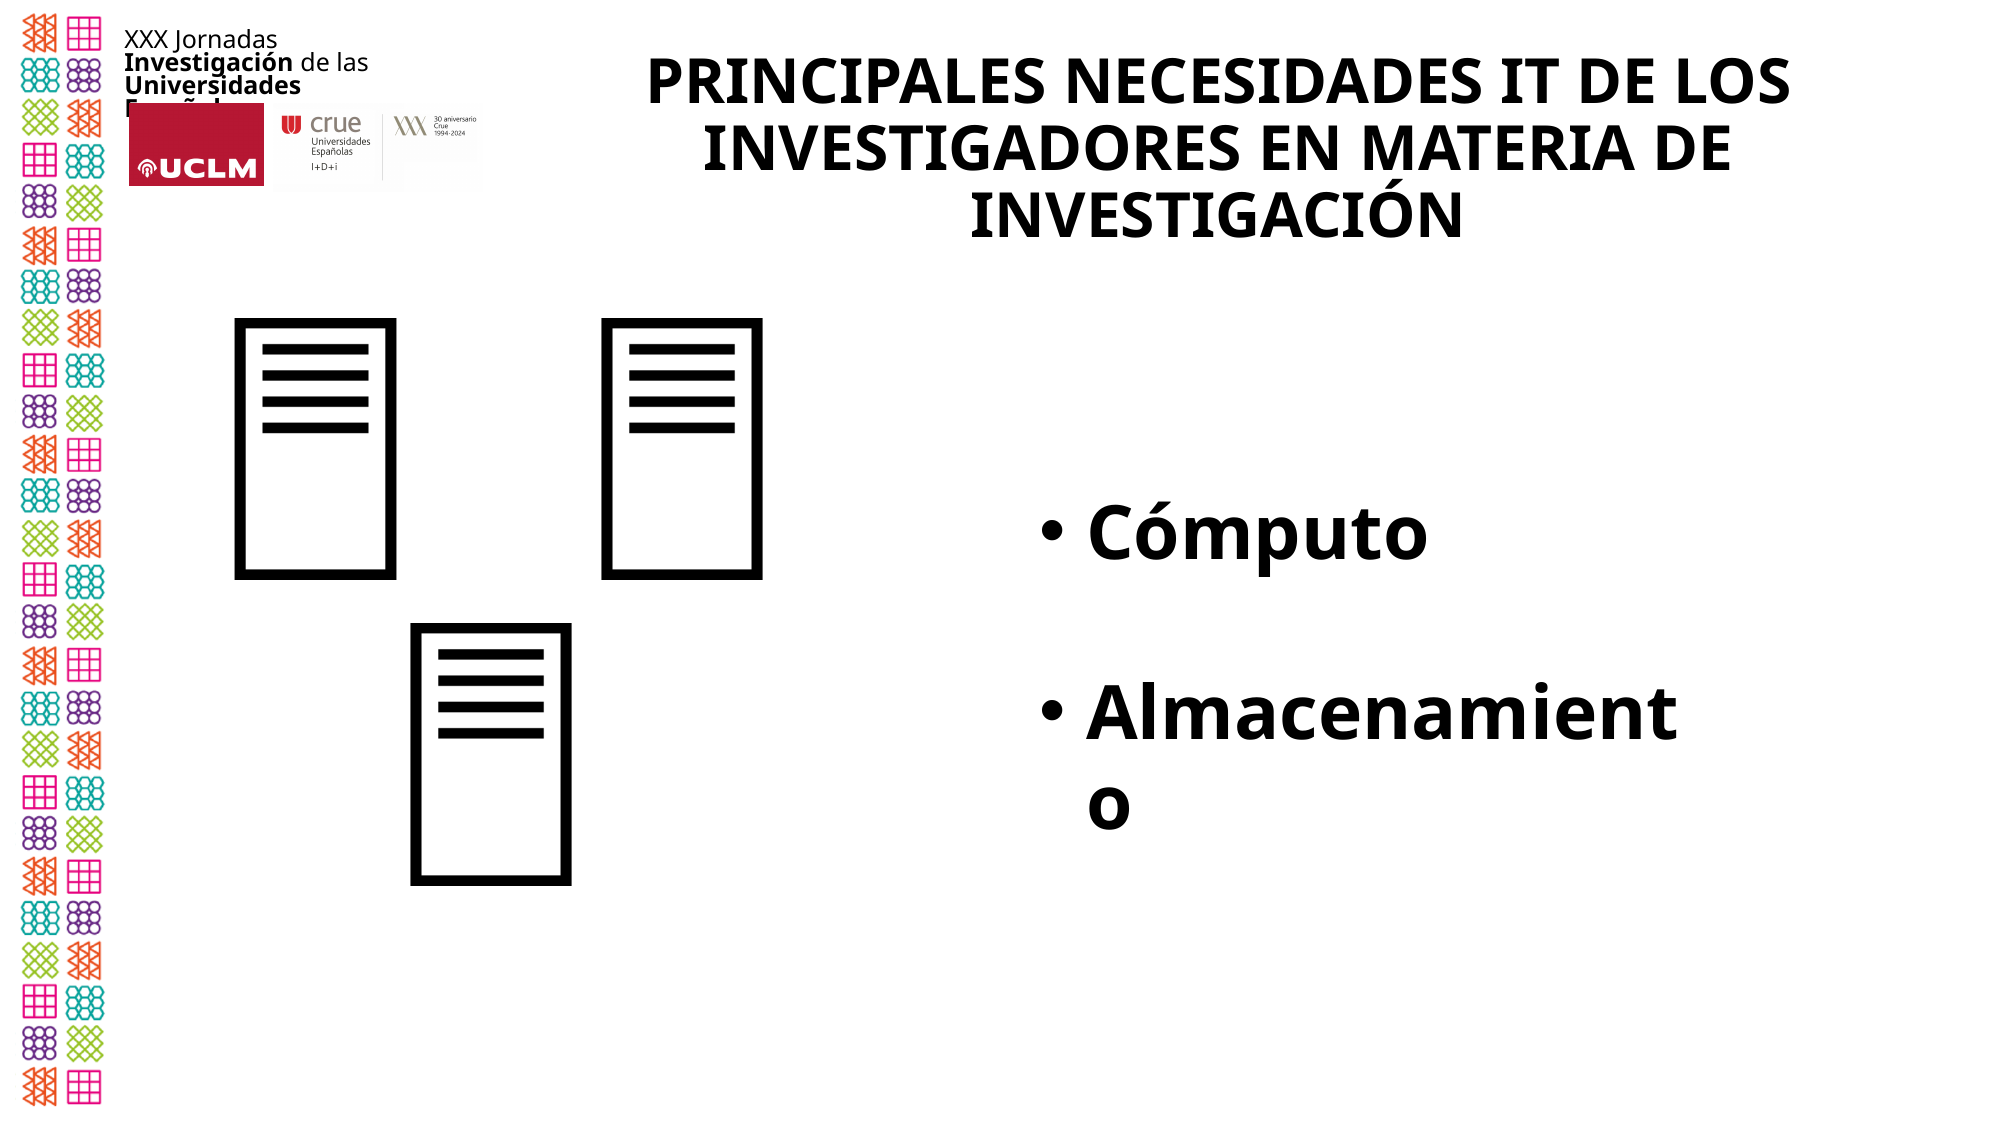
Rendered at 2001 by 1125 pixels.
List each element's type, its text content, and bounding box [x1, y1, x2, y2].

picture [545, 317, 825, 581]
picture [15, 11, 110, 1114]
title PRINCIPALES NECESIDADES IT DE LOS INVESTIGADORES EN MATERIA DE INVESTIGACIÓN [493, 41, 1944, 260]
picture [129, 103, 264, 186]
picture [273, 103, 483, 192]
text_box Cómputo Almacenamiento [1024, 476, 1711, 897]
picture [179, 317, 458, 581]
picture [354, 623, 634, 886]
